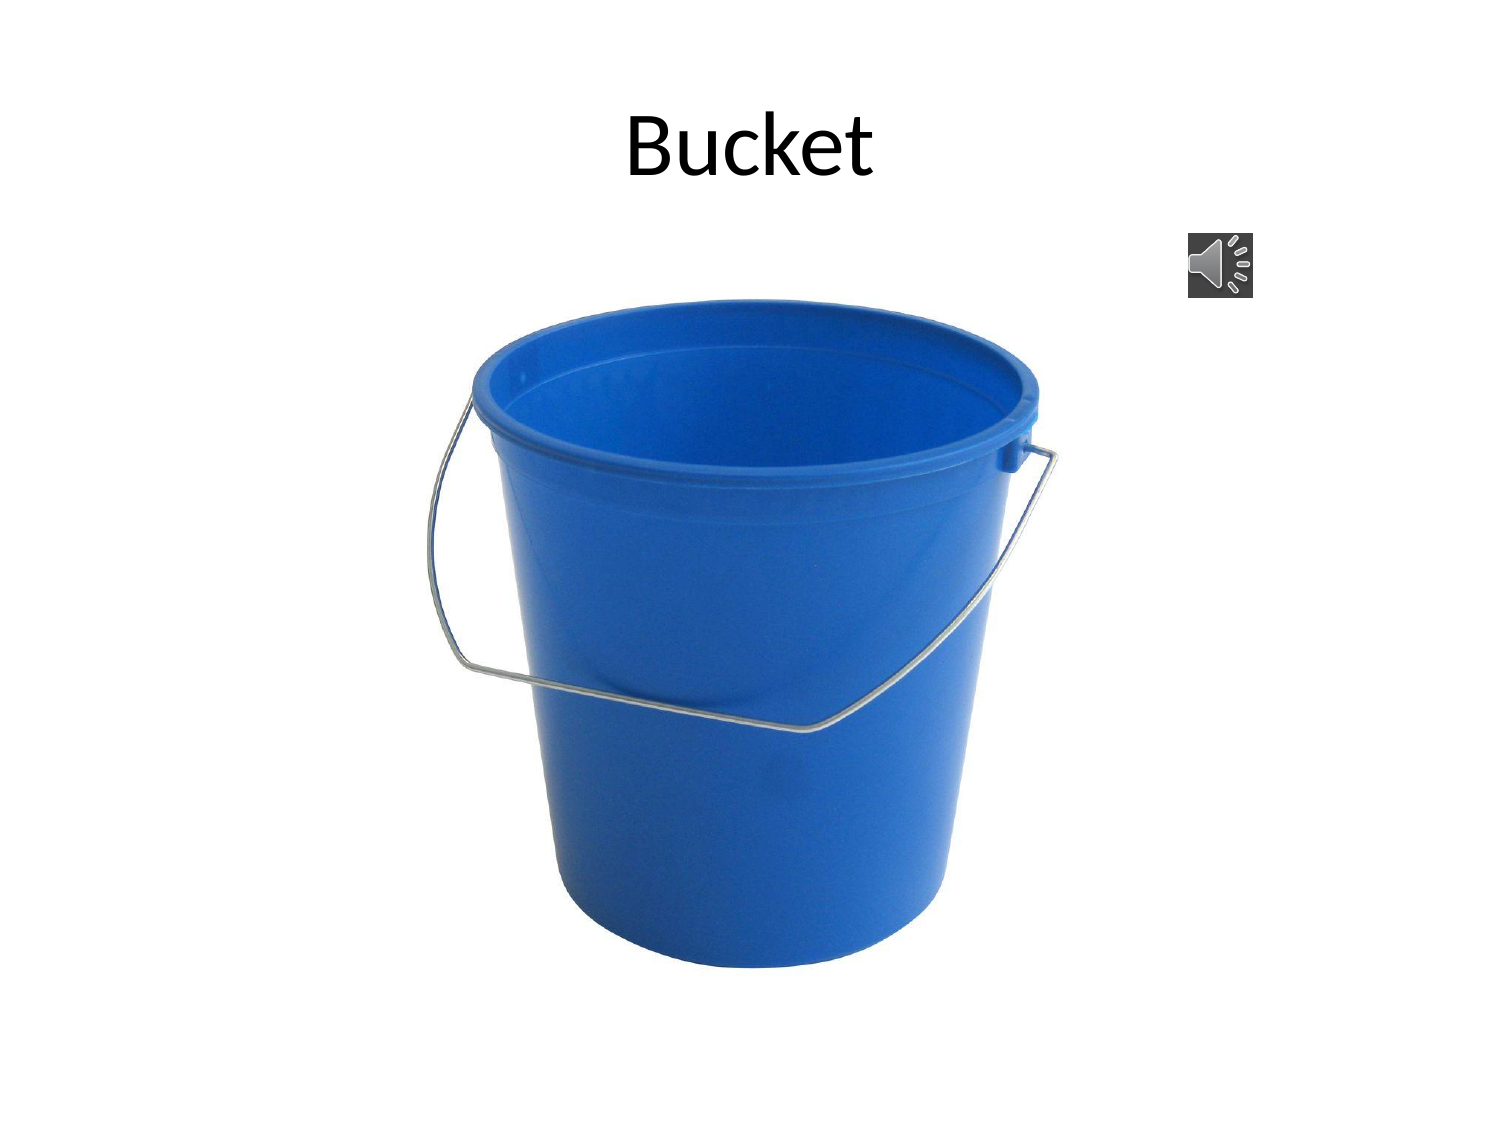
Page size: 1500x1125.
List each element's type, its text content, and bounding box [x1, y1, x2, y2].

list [378, 262, 1122, 1006]
picture [1187, 232, 1255, 300]
title Bucket [75, 45, 1425, 233]
